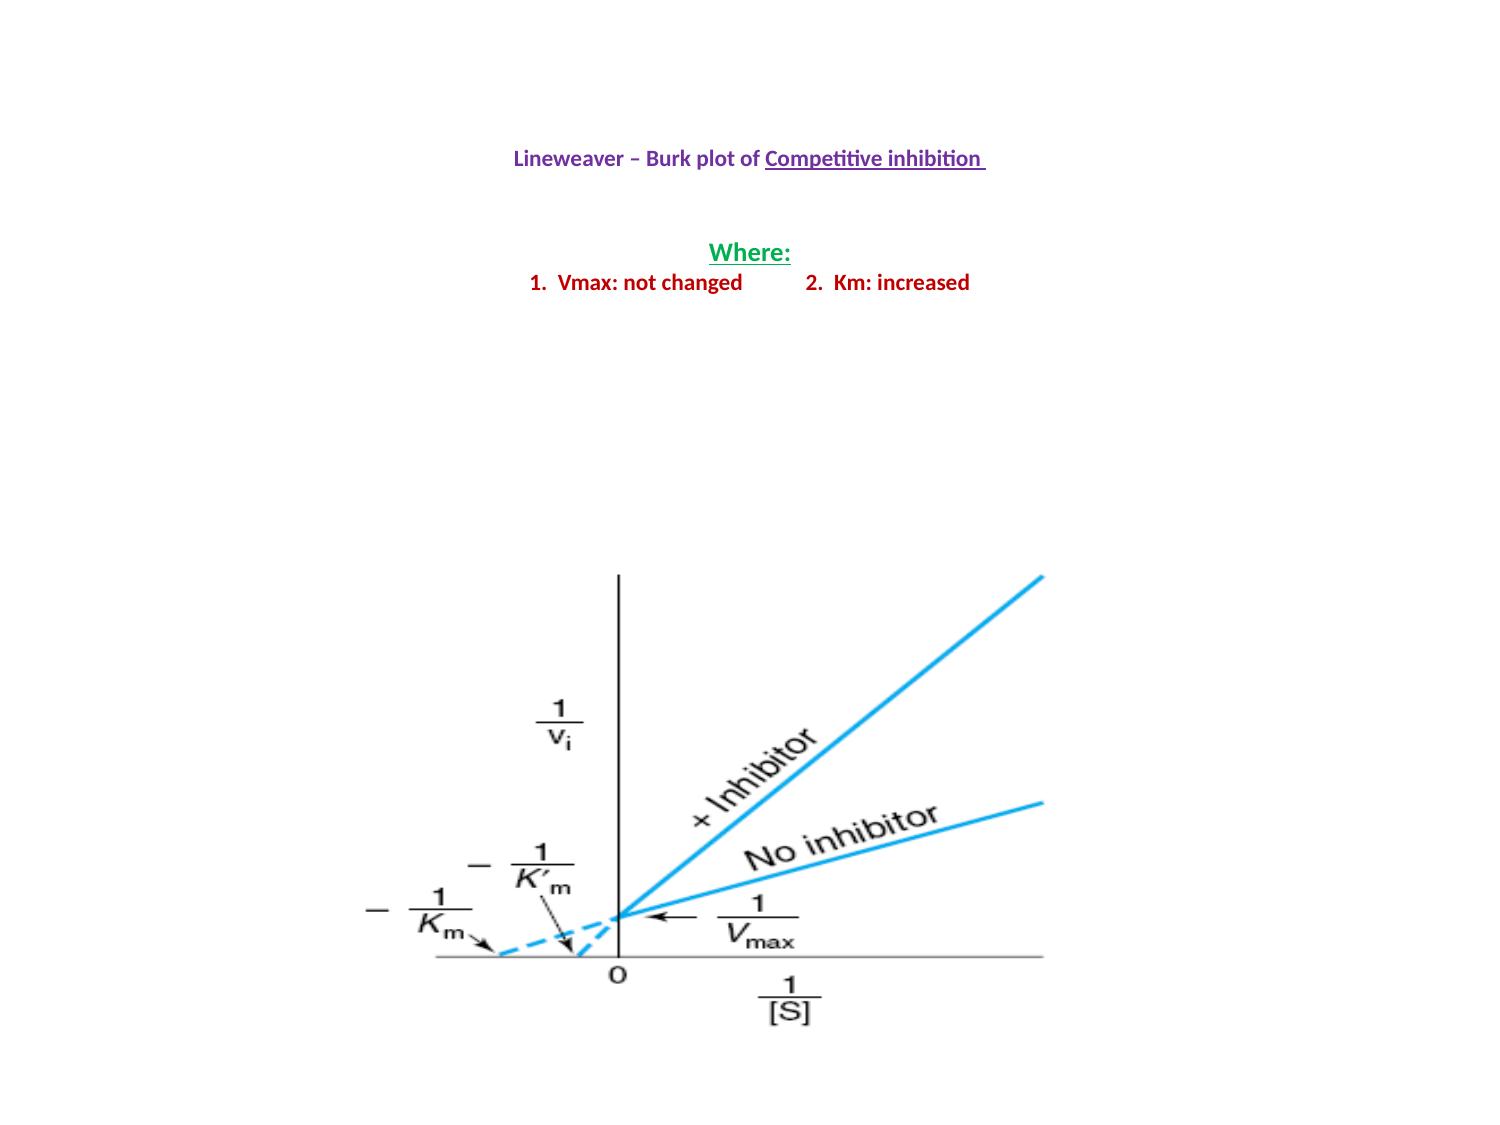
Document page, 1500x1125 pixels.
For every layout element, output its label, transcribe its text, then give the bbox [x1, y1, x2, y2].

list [269, 503, 1219, 1044]
title Lineweaver – Burk plot of Competitive inhibition Where: 1. Vmax: not changed 2. Km: increased [0, 50, 1500, 305]
